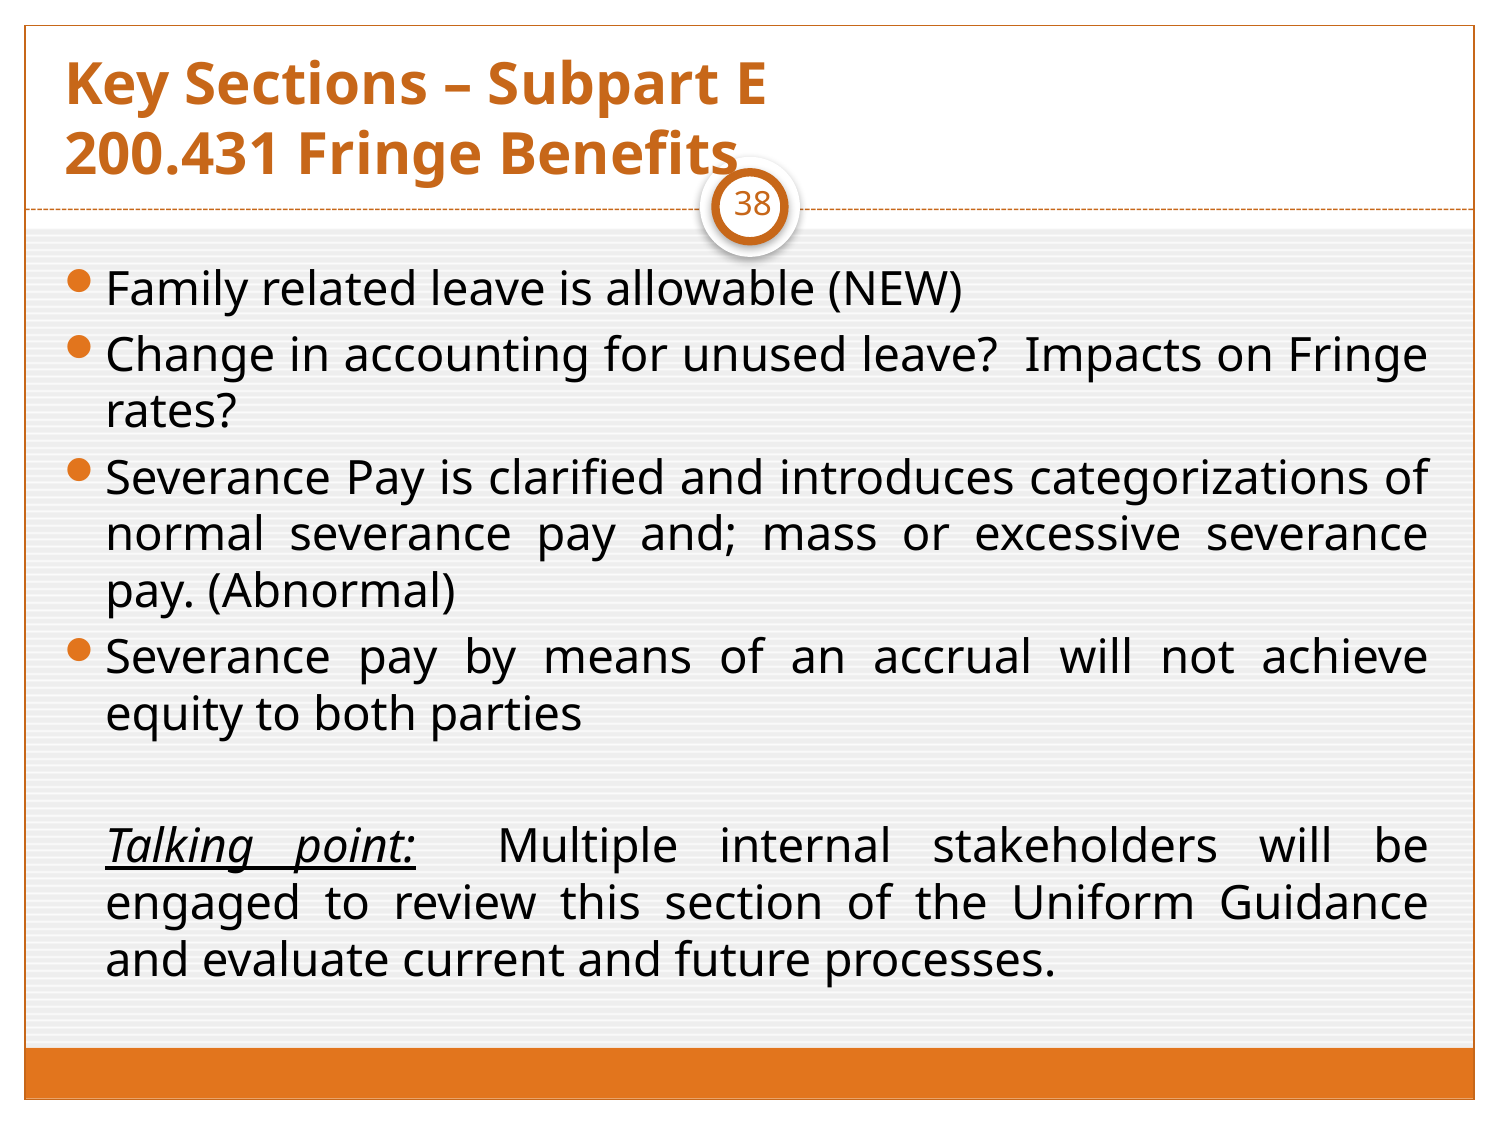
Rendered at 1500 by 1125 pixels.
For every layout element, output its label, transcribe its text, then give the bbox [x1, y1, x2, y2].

slide_number 38 [715, 168, 791, 241]
list Family related leave is allowable (NEW) Change in accounting for unused leave? Impacts on Fringe rates? Severance Pay is clarified and introduces categorizations of normal severance pay and; mass or excessive severance pay. (Abnormal) Severance pay by means of an accrual will not achieve equity to both parties Talking point: Multiple internal stakeholders will be engaged to review this section of the Uniform Guidance and evaluate current and future processes. [49, 250, 1445, 1001]
title Key Sections – Subpart E 200.431 Fringe Benefits [49, 37, 1450, 194]
